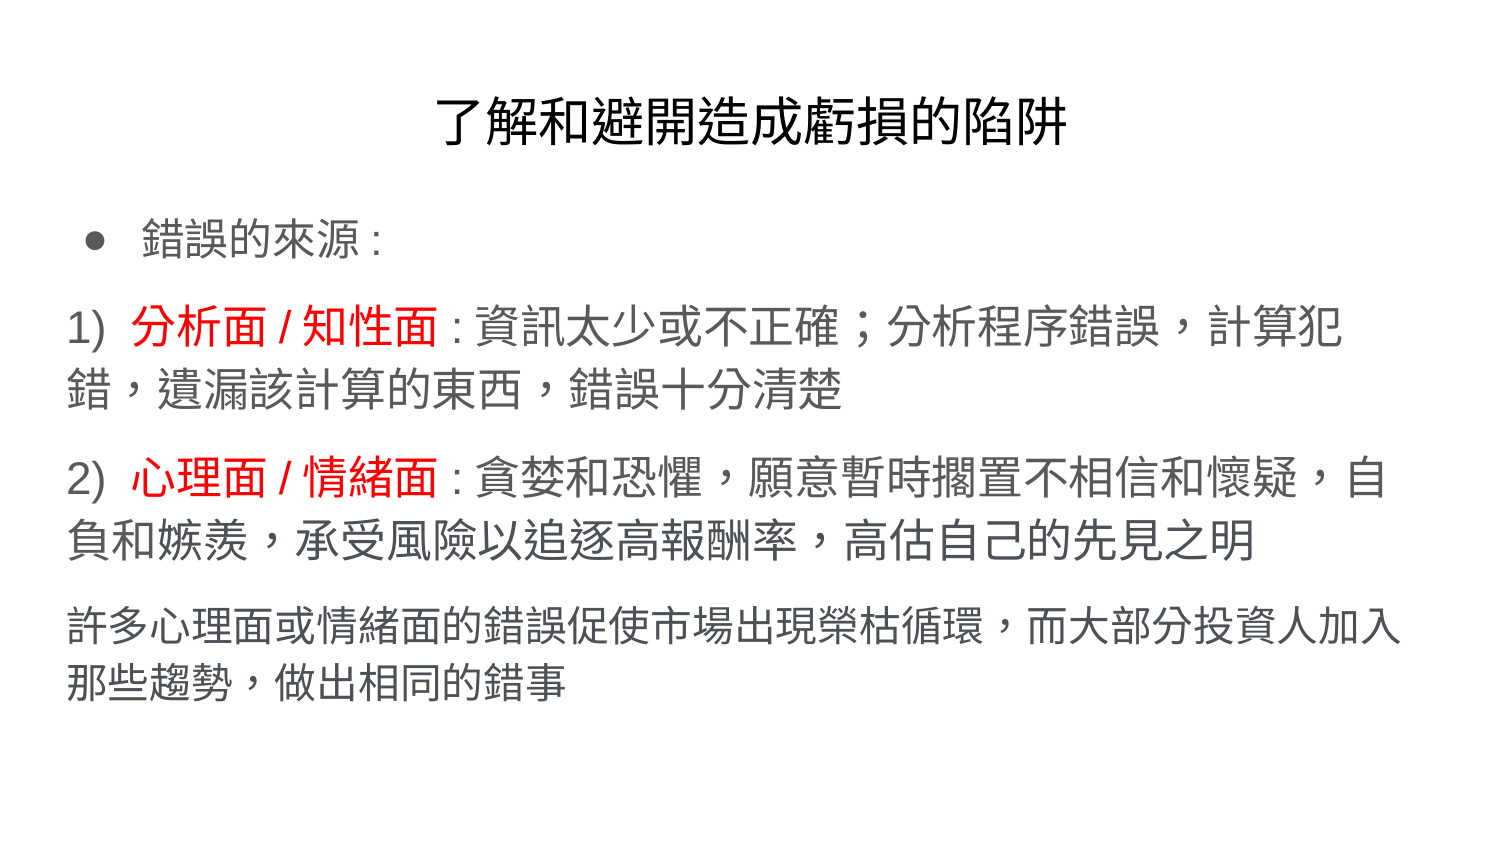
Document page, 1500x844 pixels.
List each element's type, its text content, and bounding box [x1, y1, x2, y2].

title 了解和避開造成虧損的陷阱 [51, 72, 1449, 167]
list 錯誤的來源: 1) 分析面/知性面:資訊太少或不正確；分析程序錯誤，計算犯錯，遺漏該計算的東西，錯誤十分清楚 2) 心理面/情緒面:貪婪和恐懼，願意暫時擱置不相信和懷疑，自負和嫉羨，承受風險以追逐高報酬率，高估自己的先見之明 許多心理面或情緒面的錯誤促使市場出現榮枯循環，而大部分投資人加入那些趨勢，做出相同的錯事 [51, 189, 1449, 750]
